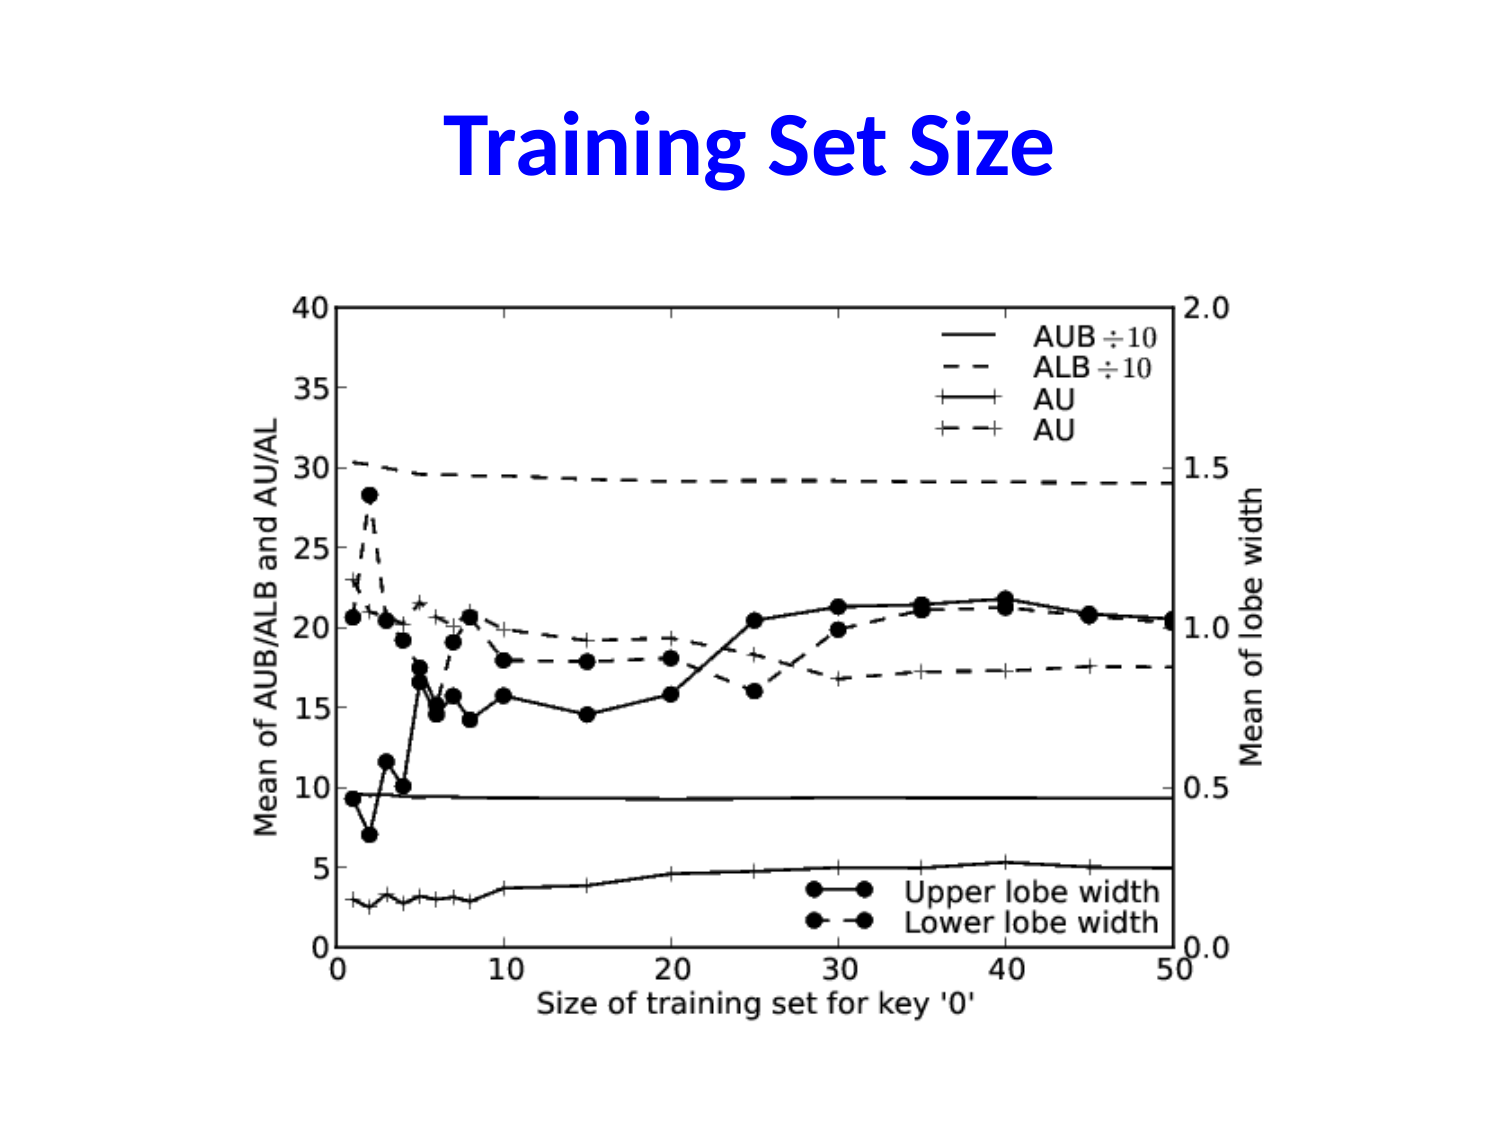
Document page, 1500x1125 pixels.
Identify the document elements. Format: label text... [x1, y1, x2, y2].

picture [207, 234, 1280, 1023]
title Training Set Size [74, 44, 1426, 233]
